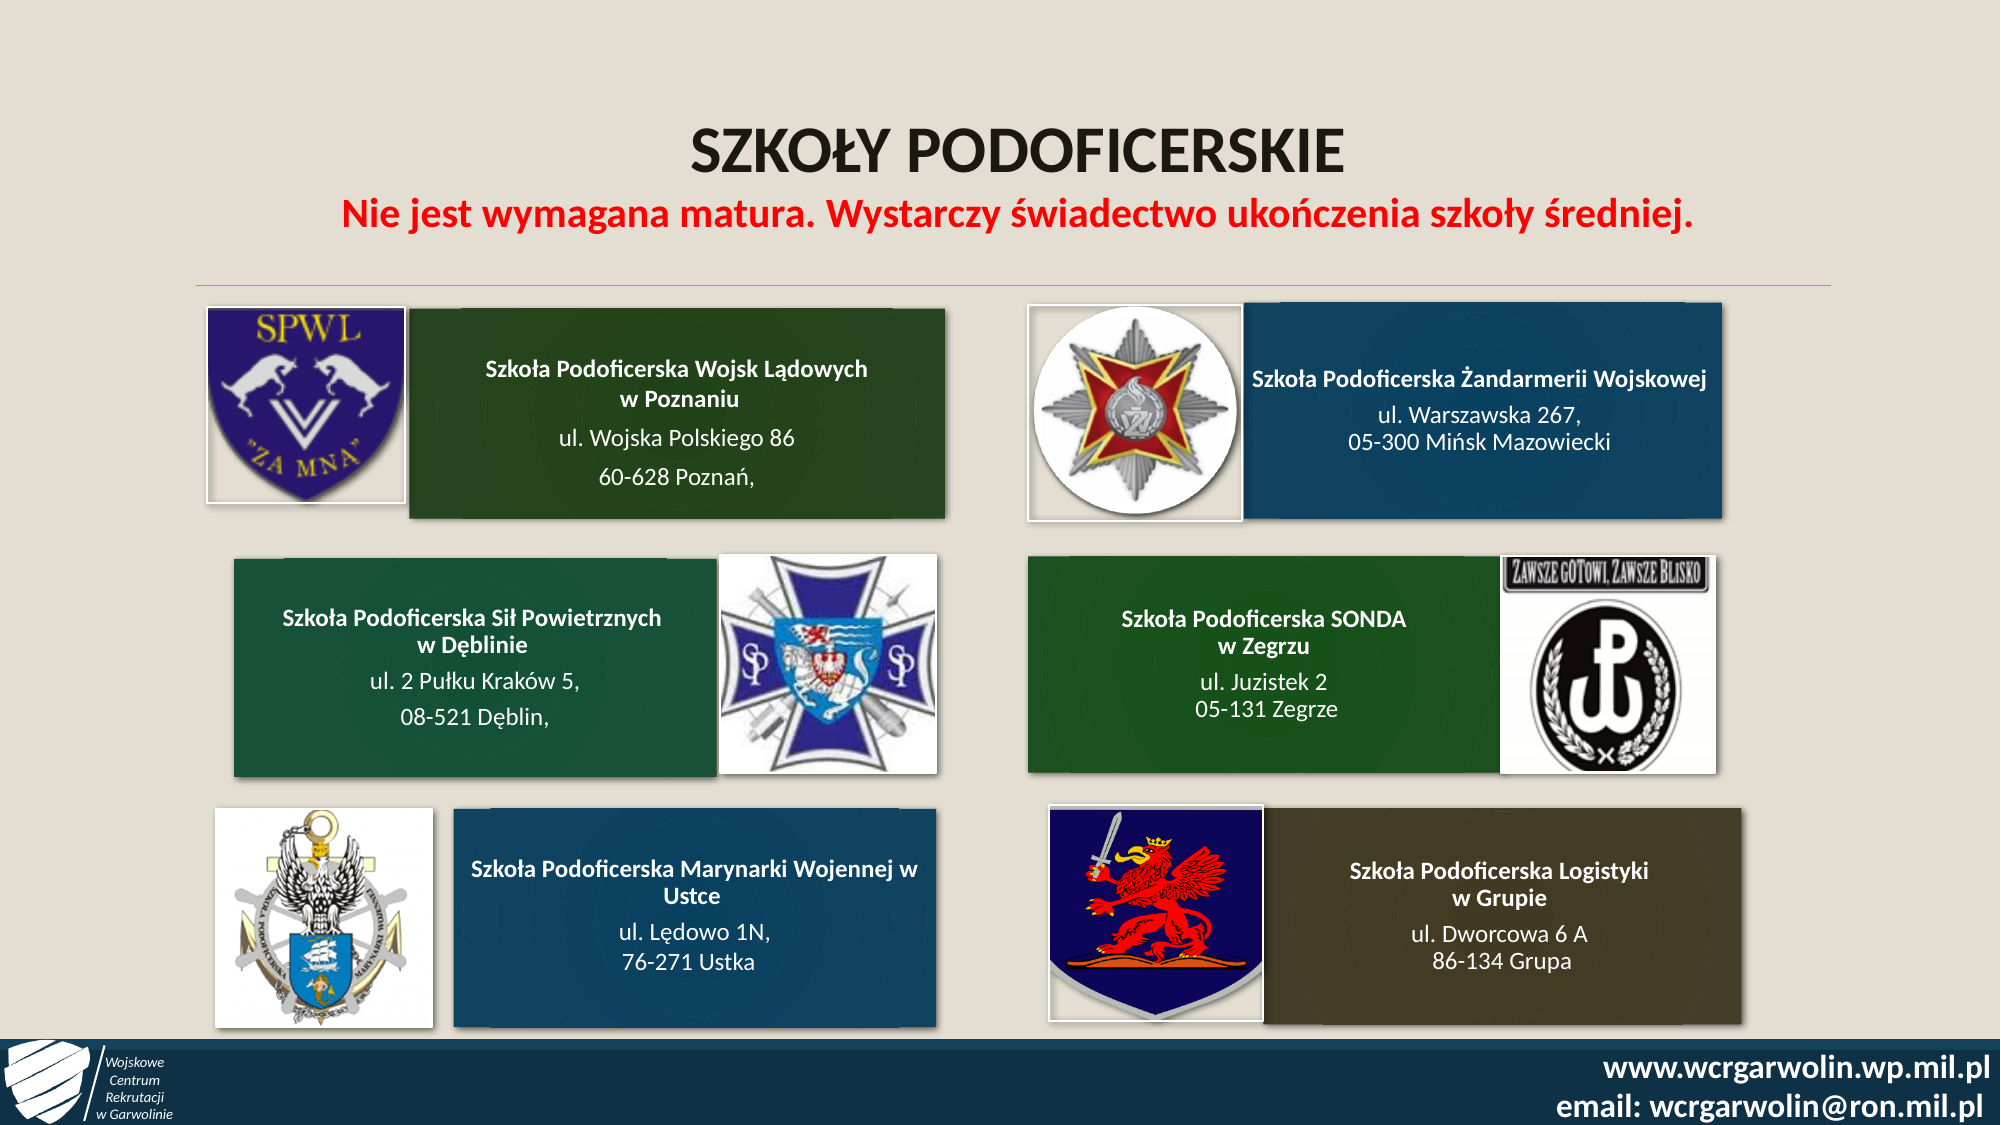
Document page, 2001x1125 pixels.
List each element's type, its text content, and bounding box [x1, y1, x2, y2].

picture [208, 308, 215, 502]
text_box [215, 289, 938, 1047]
text_box SZKOŁY PODOFICERSKIE Nie jest wymagana matura. Wystarczy świadectwo ukończenia szkoły średniej. [268, 98, 1769, 244]
picture [0, 1037, 92, 1125]
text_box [1027, 286, 1742, 1043]
